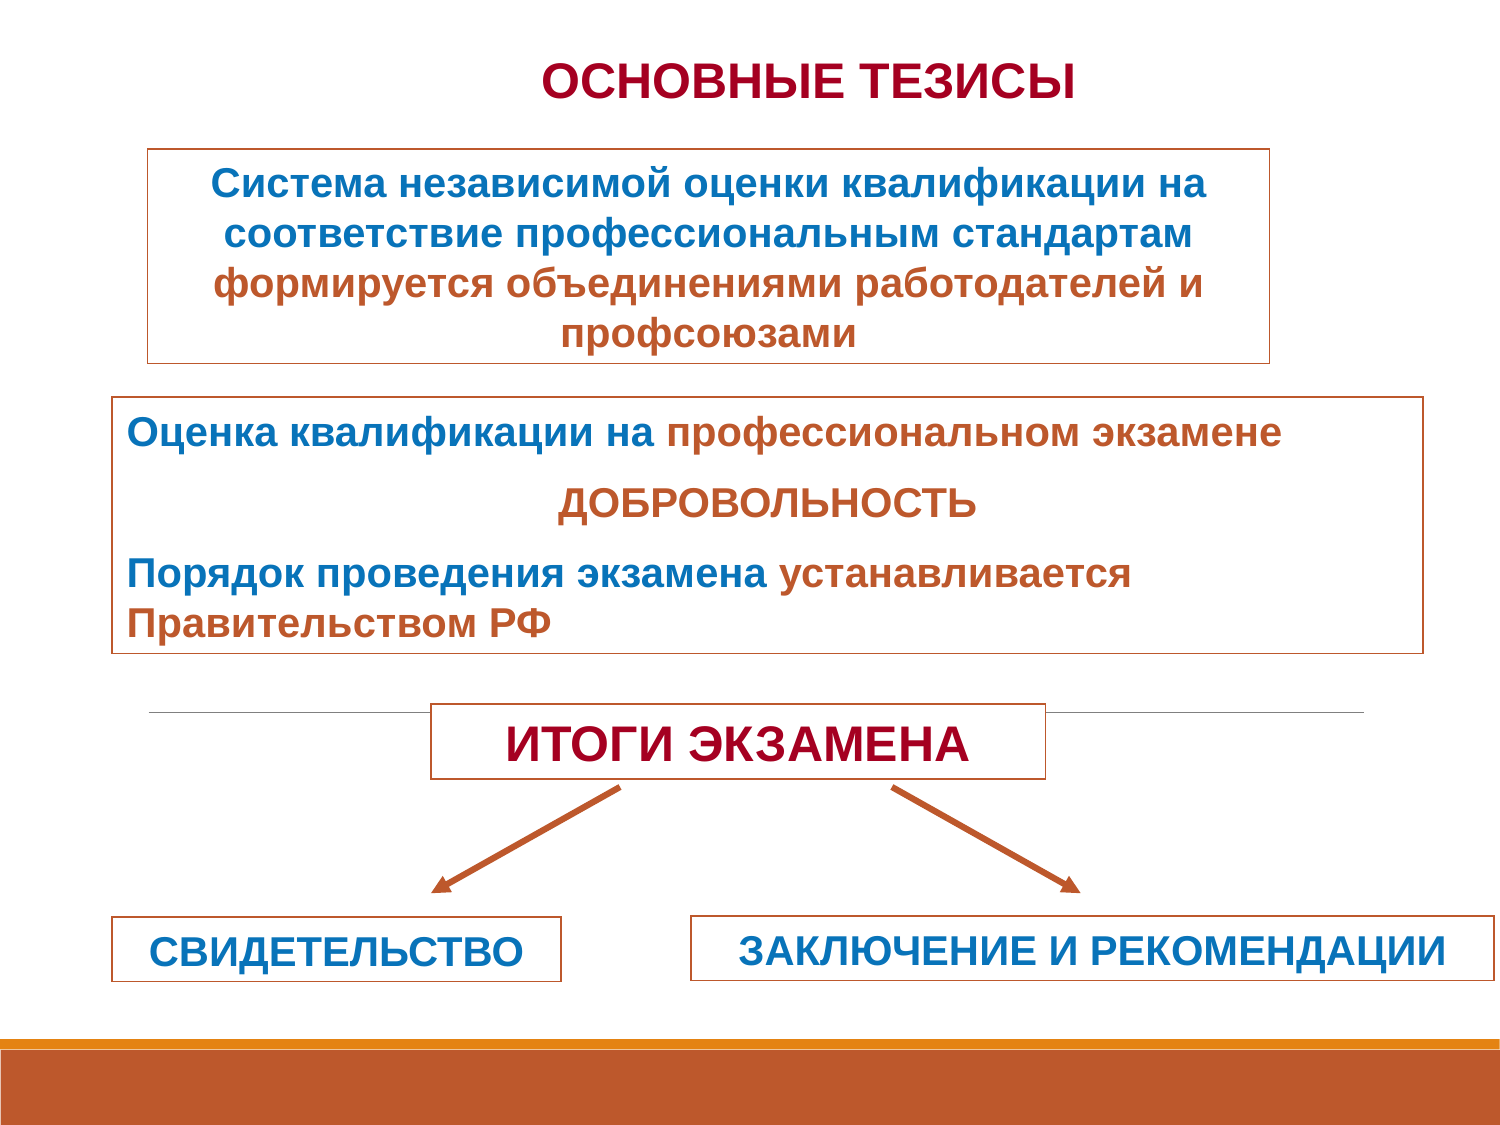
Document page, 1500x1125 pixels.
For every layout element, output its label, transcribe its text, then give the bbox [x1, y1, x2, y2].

text_box Оценка квалификации на профессиональном экзамене ДОБРОВОЛЬНОСТЬ Порядок проведения экзамена устанавливается Правительством РФ [111, 397, 1424, 654]
text_box [430, 786, 621, 894]
text_box Система независимой оценки квалификации на соответствие профессиональным стандартам формируется объединениями работодателей и профсоюзами [147, 148, 1270, 364]
text_box ЗАКЛЮЧЕНИЕ И РЕКОМЕНДАЦИИ [691, 915, 1495, 981]
text_box СВИДЕТЕЛЬСТВО [112, 916, 561, 982]
text_box ОСНОВНЫЕ ТЕЗИСЫ [289, 41, 1329, 116]
text_box ИТОГИ ЭКЗАМЕНА [430, 704, 1046, 779]
text_box [891, 786, 1081, 894]
